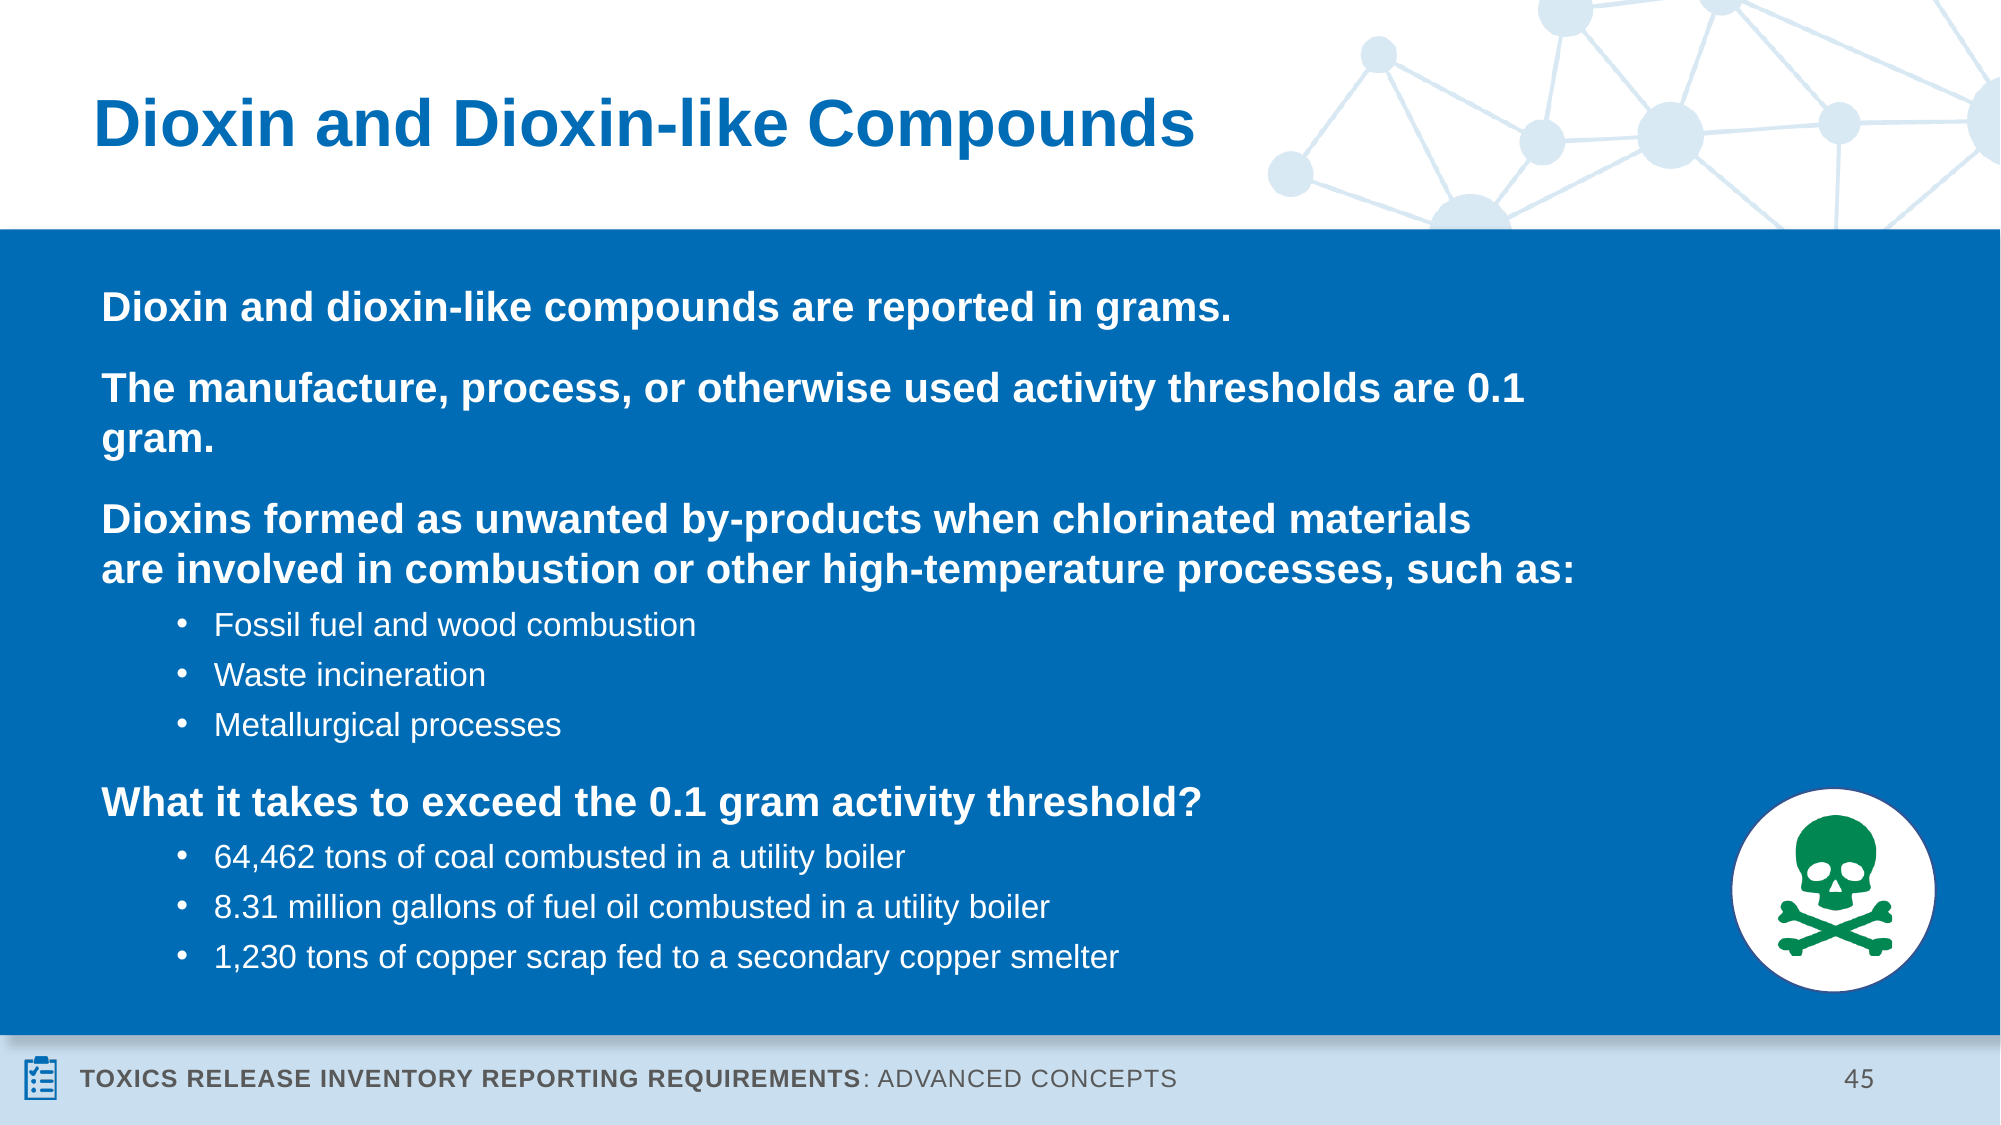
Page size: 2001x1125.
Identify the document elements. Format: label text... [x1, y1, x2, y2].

list Dioxin and dioxin-like compounds are reported in grams. The manufacture, process, or otherwise used activity thresholds are 0.1 gram. Dioxins formed as unwanted by-products when chlorinated materials are involved in combustion or other high-temperature processes, such as: Fossil fuel and wood combustion Waste incineration Metallurgical processes What it takes to exceed the 0.1 gram activity threshold? 64,462 tons of coal combusted in a utility boiler 8.31 million gallons of fuel oil combusted in a utility boiler 1,230 tons of copper scrap fed to a secondary copper smelter [86, 272, 1661, 1020]
picture [1778, 815, 1893, 956]
title Dioxin and Dioxin-like Compounds [78, 63, 1890, 186]
text_box v [1730, 786, 1937, 994]
